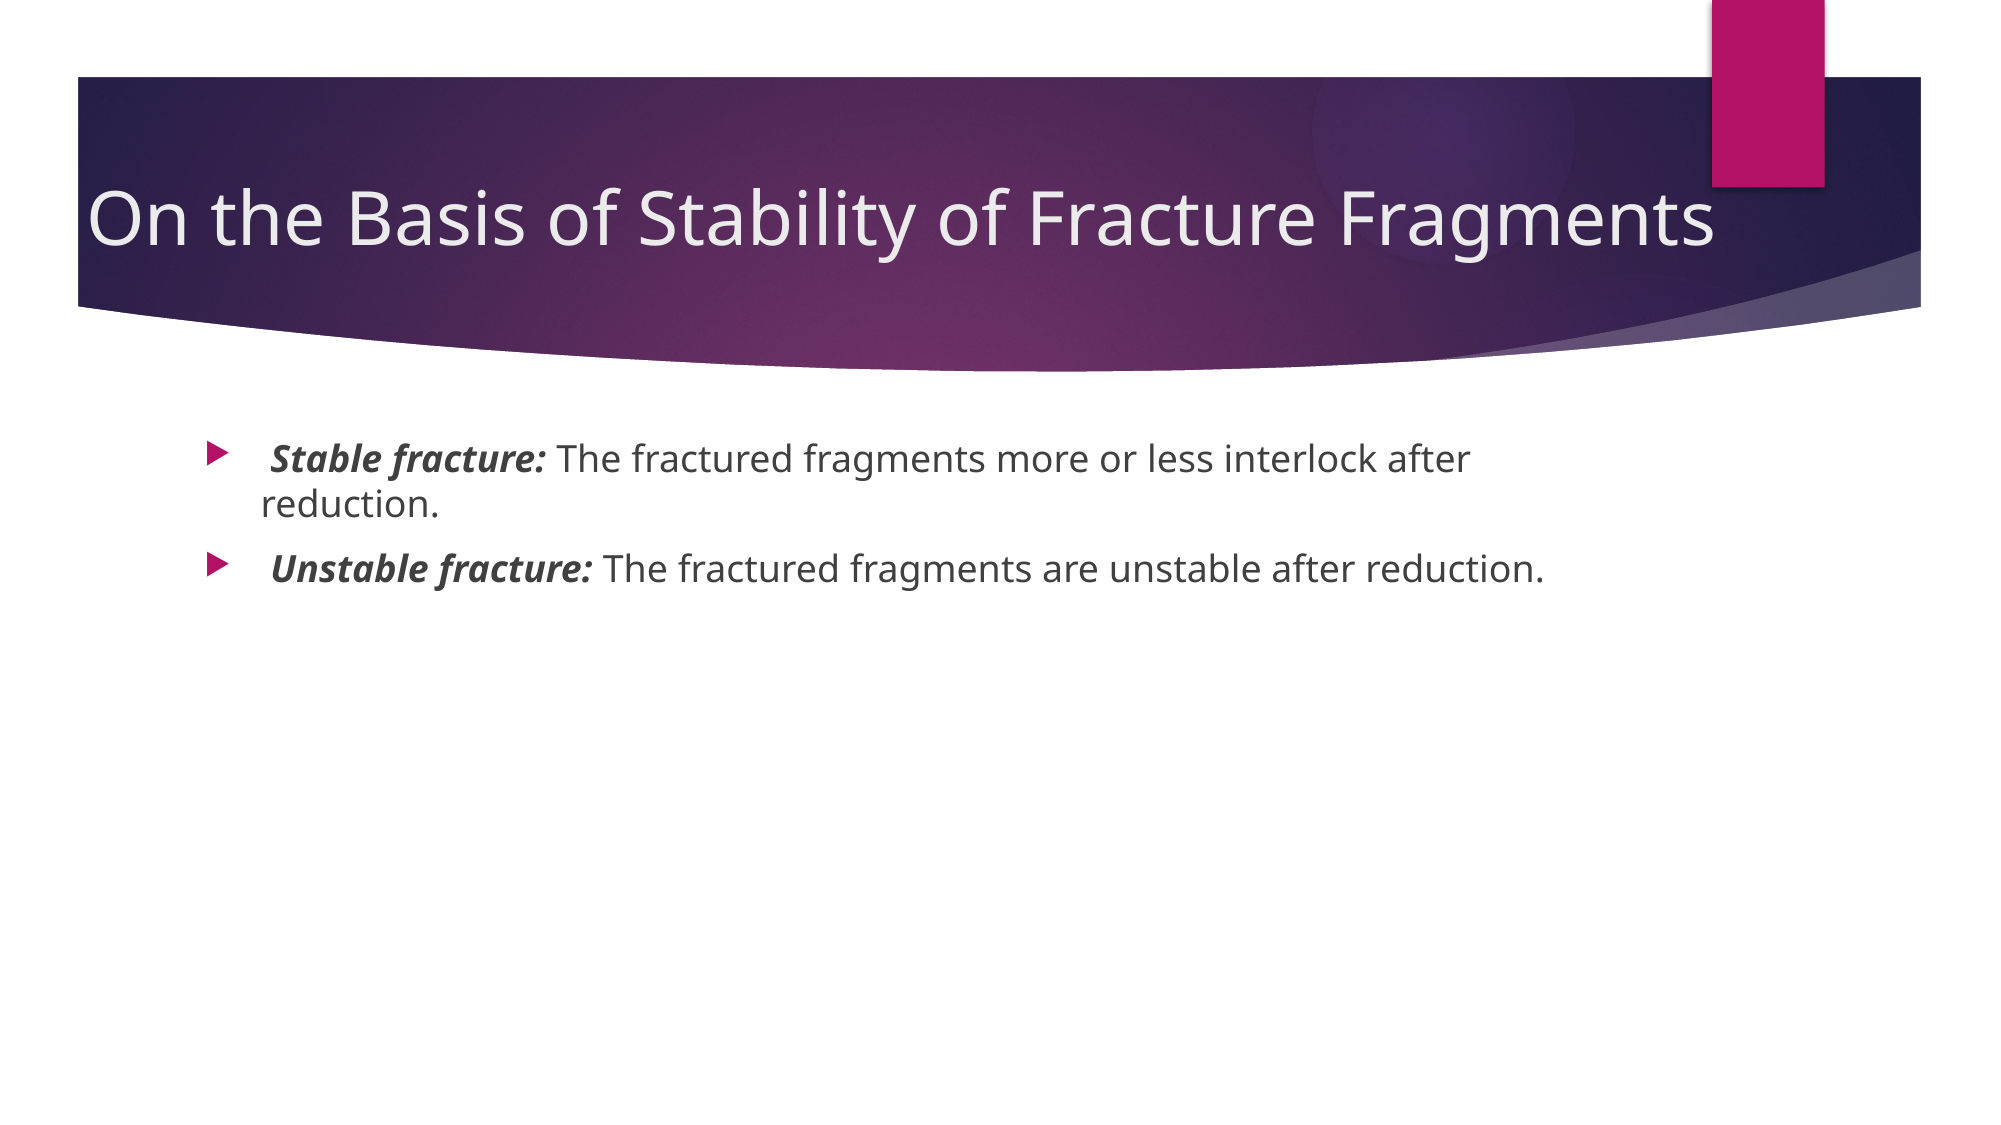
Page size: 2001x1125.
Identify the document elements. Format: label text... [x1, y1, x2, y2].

list Stable fracture: The fractured fragments more or less interlock after reduction. Unstable fracture: The fractured fragments are unstable after reduction. [189, 427, 1638, 988]
title On the Basis of Stability of Fracture Fragments [71, 202, 1756, 319]
